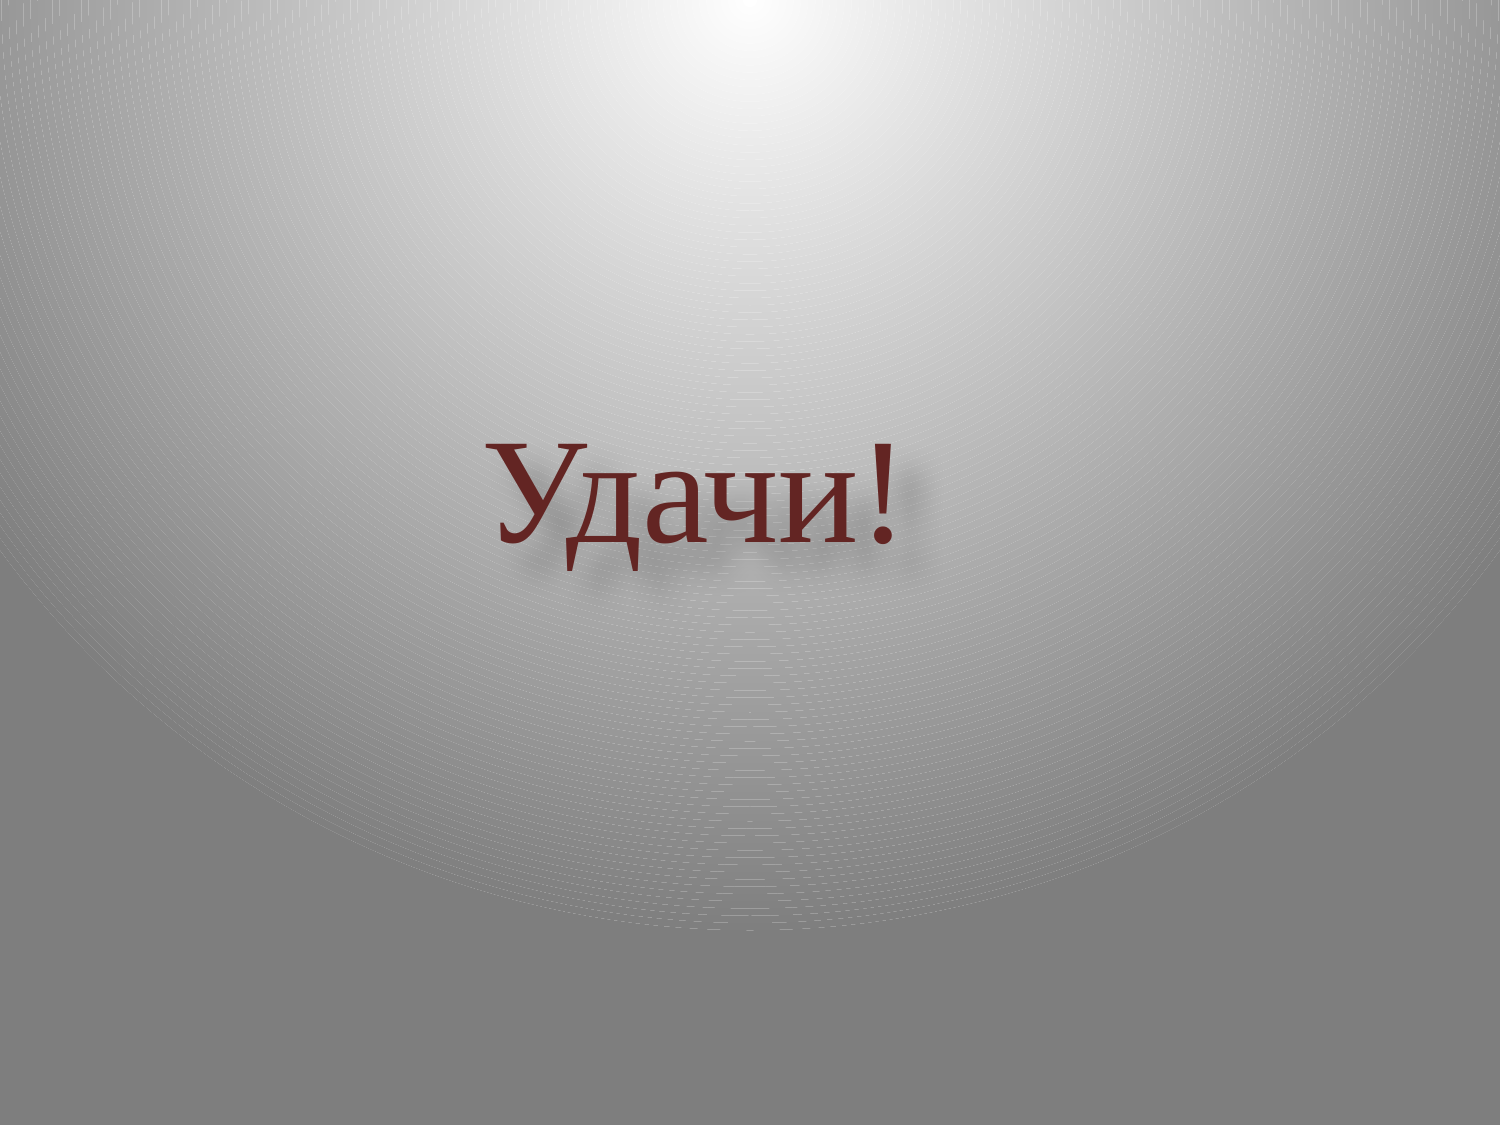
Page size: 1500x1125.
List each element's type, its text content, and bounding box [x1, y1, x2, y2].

text_box Удачи! [466, 385, 963, 580]
